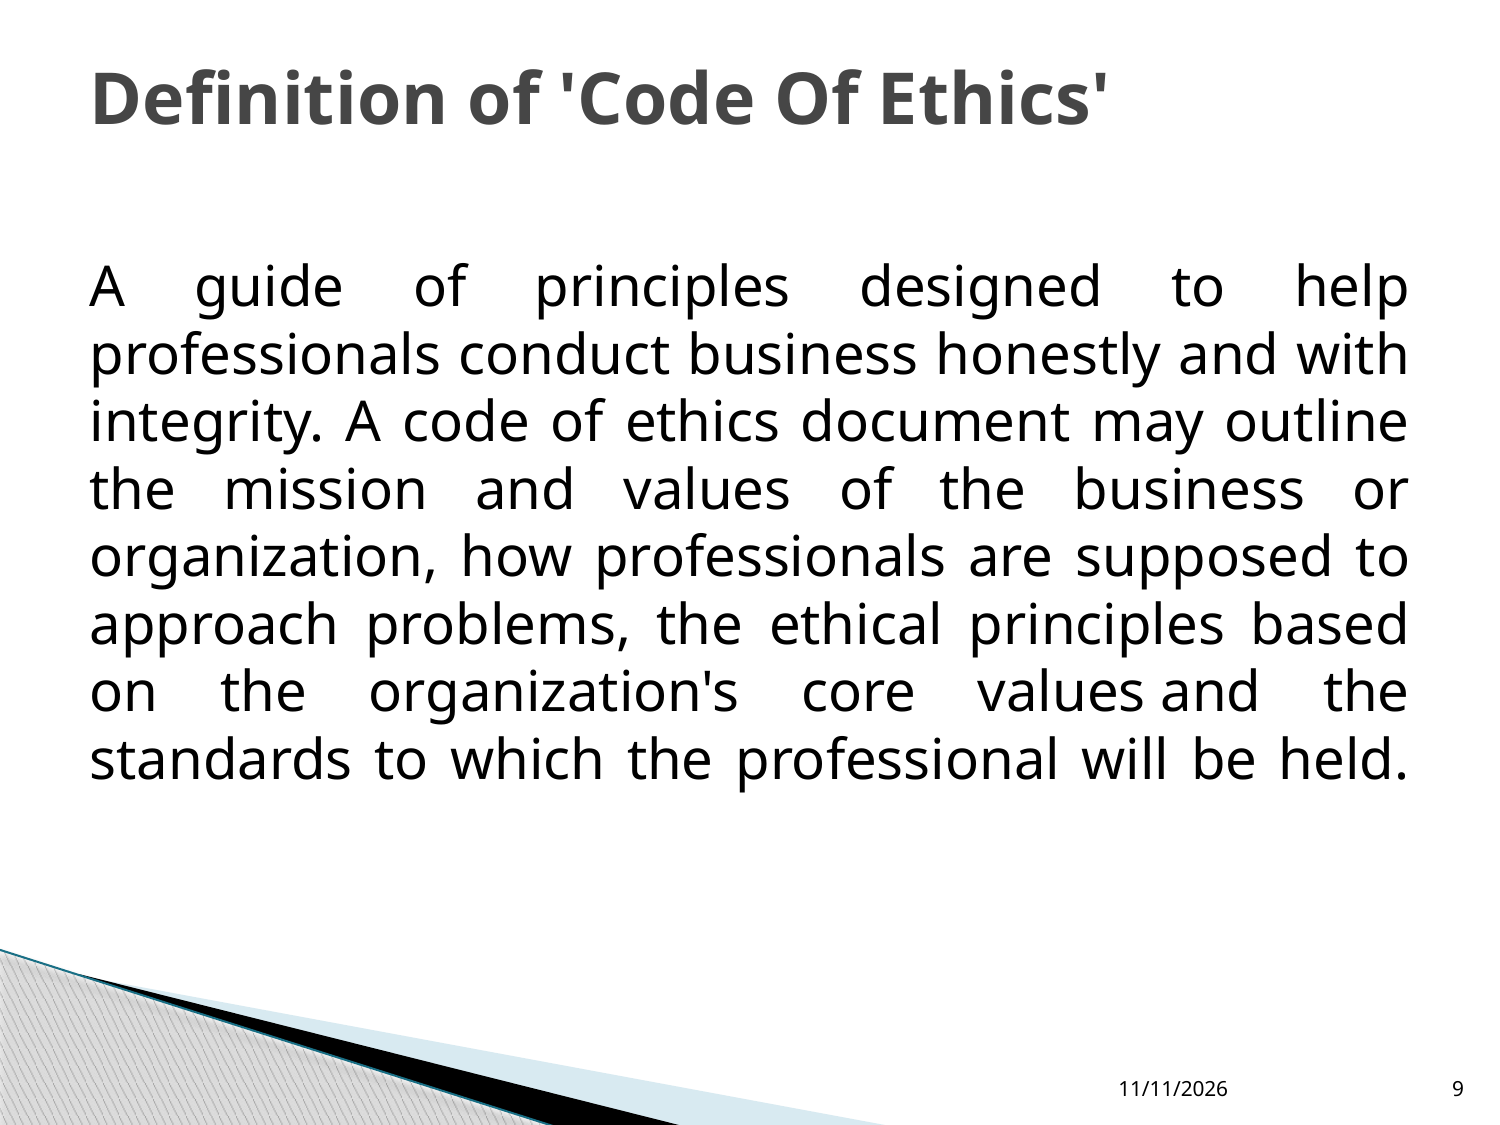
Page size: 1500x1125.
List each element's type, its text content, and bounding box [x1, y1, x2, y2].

slide_number 9 [1418, 1051, 1479, 1112]
title Definition of 'Code Of Ethics' [75, 45, 1425, 233]
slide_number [1103, 1051, 1418, 1112]
list A guide of principles designed to help professionals conduct business honestly and with integrity. A code of ethics document may outline the mission and values of the business or organization, how professionals are supposed to approach problems, the ethical principles based on the organization's core values and the standards to which the professional will be held. [75, 243, 1425, 986]
